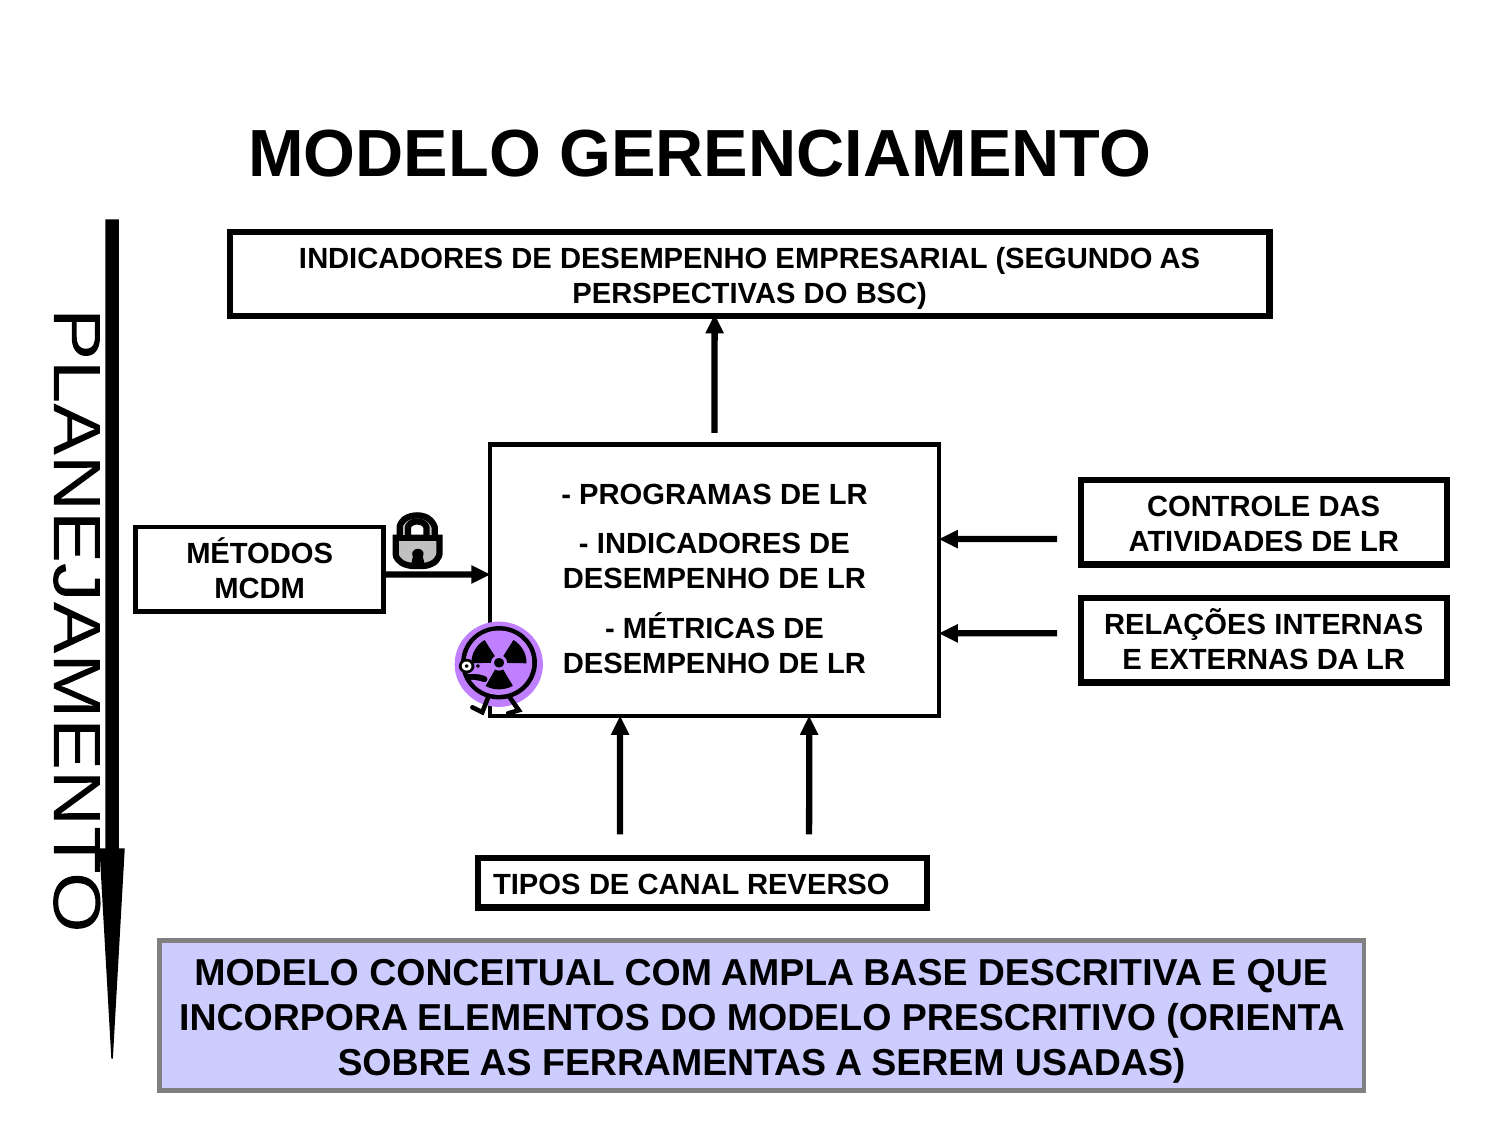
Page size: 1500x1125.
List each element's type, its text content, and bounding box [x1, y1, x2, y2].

text_box MODELO CONCEITUAL COM AMPLA BASE DESCRITIVA E QUE INCORPORA ELEMENTOS DO MODELO PRESCRITIVO (ORIENTA SOBRE AS FERRAMENTAS A SEREM USADAS) [159, 940, 1364, 1091]
text_box MODELO GERENCIAMENTO [112, 101, 1288, 198]
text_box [135, 231, 1448, 915]
picture [454, 621, 544, 717]
text_box [100, 220, 124, 1059]
